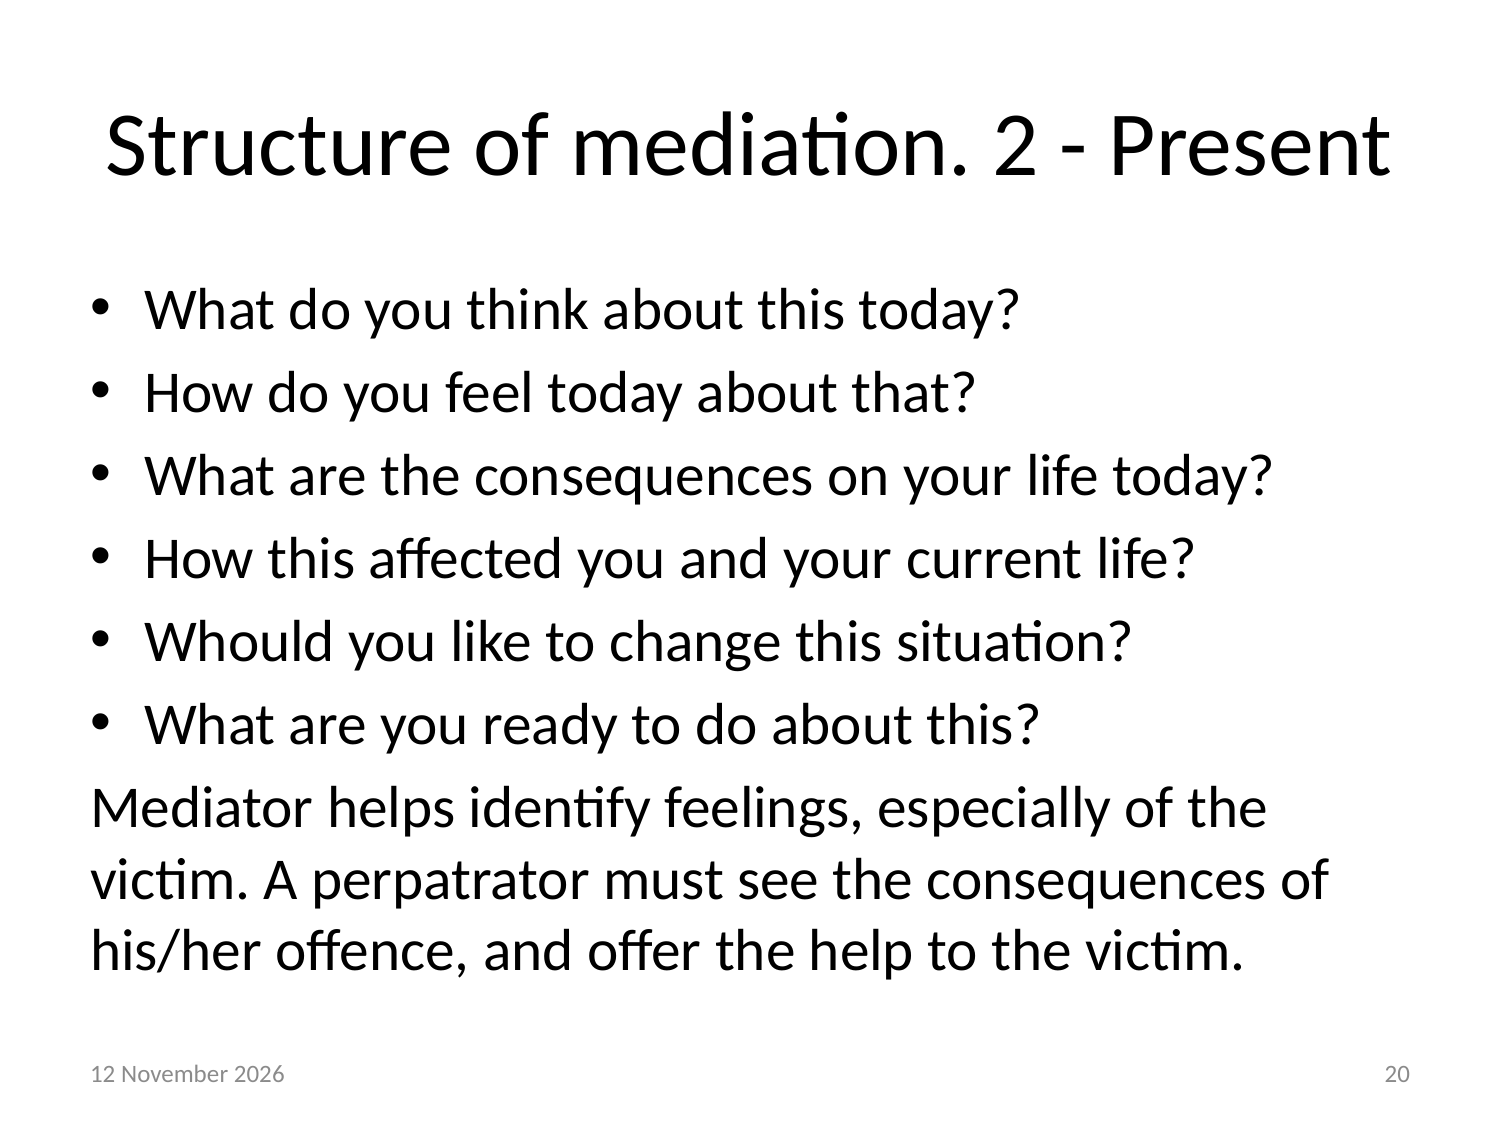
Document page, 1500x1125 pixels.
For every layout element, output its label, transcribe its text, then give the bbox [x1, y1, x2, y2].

title Structure of mediation. 2 - Present [75, 45, 1425, 233]
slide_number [75, 1042, 425, 1103]
list What do you think about this today? How do you feel today about that? What are the consequences on your life today? How this affected you and your current life? Whould you like to change this situation? What are you ready to do about this? Mediator helps identify feelings, especially of the victim. A perpatrator must see the consequences of his/her offence, and offer the help to the victim. [75, 262, 1425, 1005]
slide_number 20 [1074, 1042, 1425, 1103]
